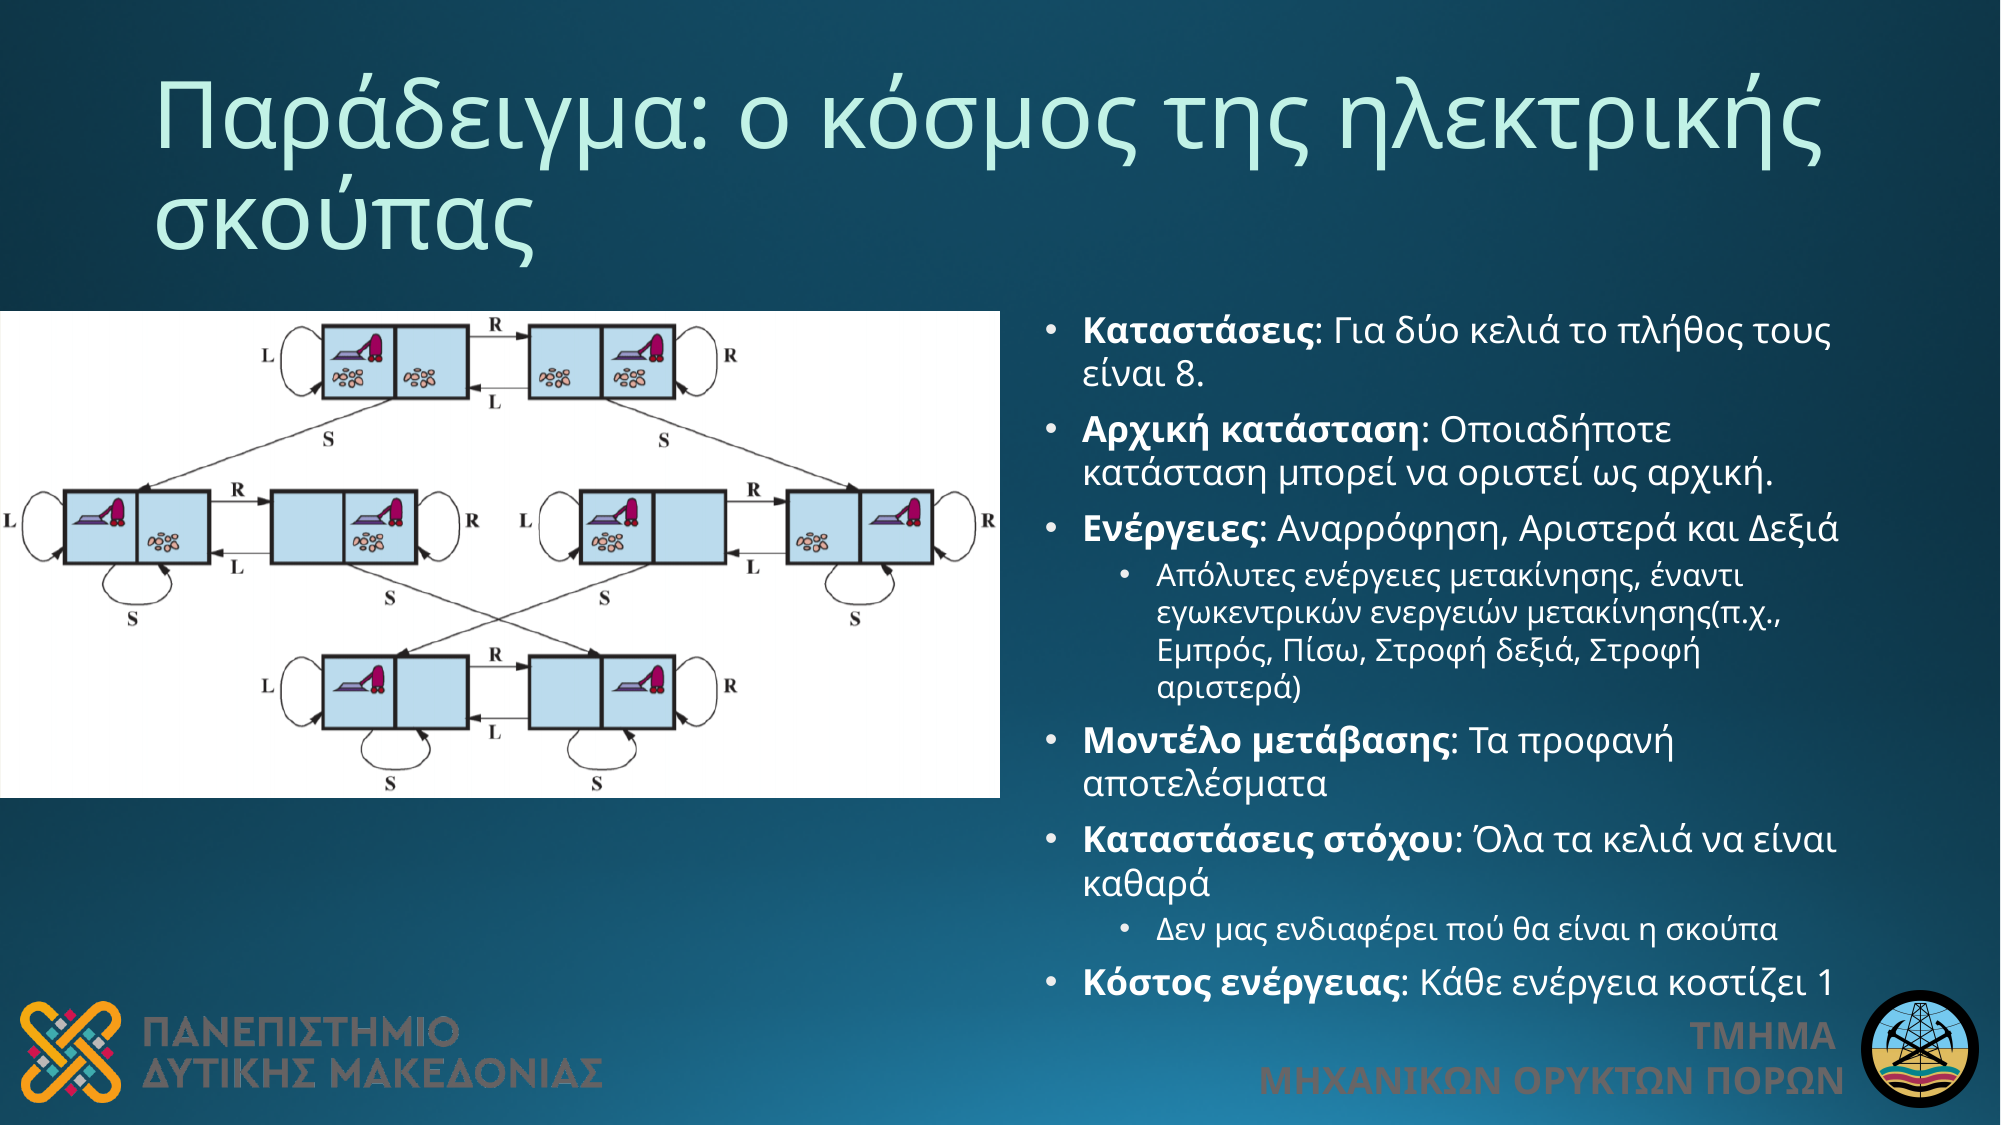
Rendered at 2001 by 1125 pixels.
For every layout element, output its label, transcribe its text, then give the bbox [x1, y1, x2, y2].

title Παράδειγμα: ο κόσμος της ηλεκτρικής σκούπας [137, 59, 1863, 278]
picture [0, 0, 2001, 1125]
list Καταστάσεις: Για δύο κελιά το πλήθος τους είναι 8. Αρχική κατάσταση: Οποιαδήποτε κατάσταση μπορεί να οριστεί ως αρχική. Ενέργειες: Αναρρόφηση, Αριστερά και Δεξιά Απόλυτες ενέργειες μετακίνησης, έναντι εγωκεντρικών ενεργειών μετακίνησης(π.χ., Εμπρός, Πίσω, Στροφή δεξιά, Στροφή αριστερά) Μοντέλο μετάβασης: Τα προφανή αποτελέσματα Καταστάσεις στόχου: Όλα τα κελιά να είναι καθαρά Δεν μας ενδιαφέρει πού θα είναι η σκούπα Κόστος ενέργειας: Κάθε ενέργεια κοστίζει 1 [1029, 299, 1863, 1014]
